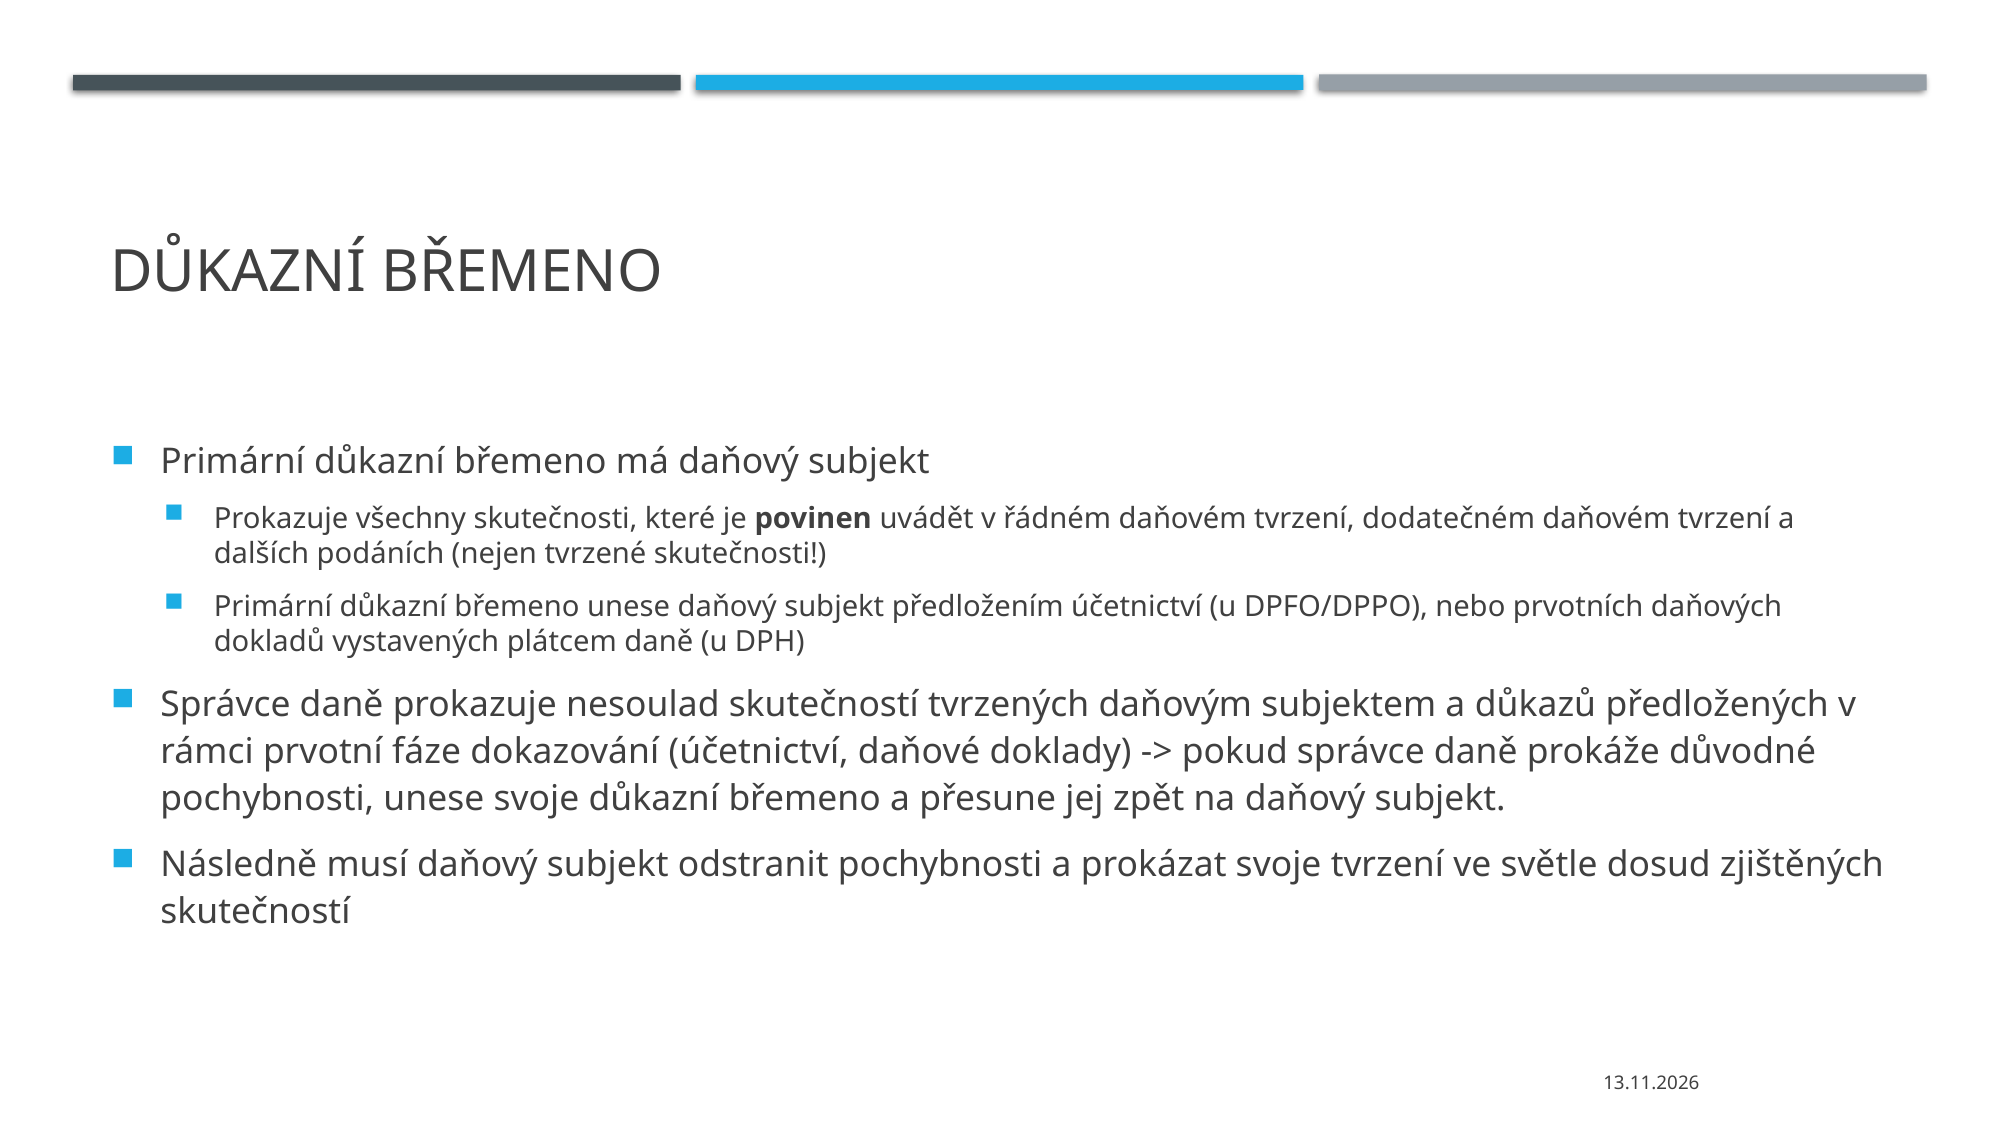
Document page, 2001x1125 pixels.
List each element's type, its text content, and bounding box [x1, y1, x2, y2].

list Primární důkazní břemeno má daňový subjekt Prokazuje všechny skutečnosti, které je povinen uvádět v řádném daňovém tvrzení, dodatečném daňovém tvrzení a dalších podáních (nejen tvrzené skutečnosti!) Primární důkazní břemeno unese daňový subjekt předložením účetnictví (u DPFO/DPPO), nebo prvotních daňových dokladů vystavených plátcem daně (u DPH) Správce daně prokazuje nesoulad skutečností tvrzených daňovým subjektem a důkazů předložených v rámci prvotní fáze dokazování (účetnictví, daňové doklady) -> pokud správce daně prokáže důvodné pochybnosti, unese svoje důkazní břemeno a přesune jej zpět na daňový subjekt. Následně musí daňový subjekt odstranit pochybnosti a prokázat svoje tvrzení ve světle dosud zjištěných skutečností [95, 383, 1905, 981]
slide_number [1247, 1053, 1715, 1114]
title Důkazní břemeno [95, 115, 1905, 311]
